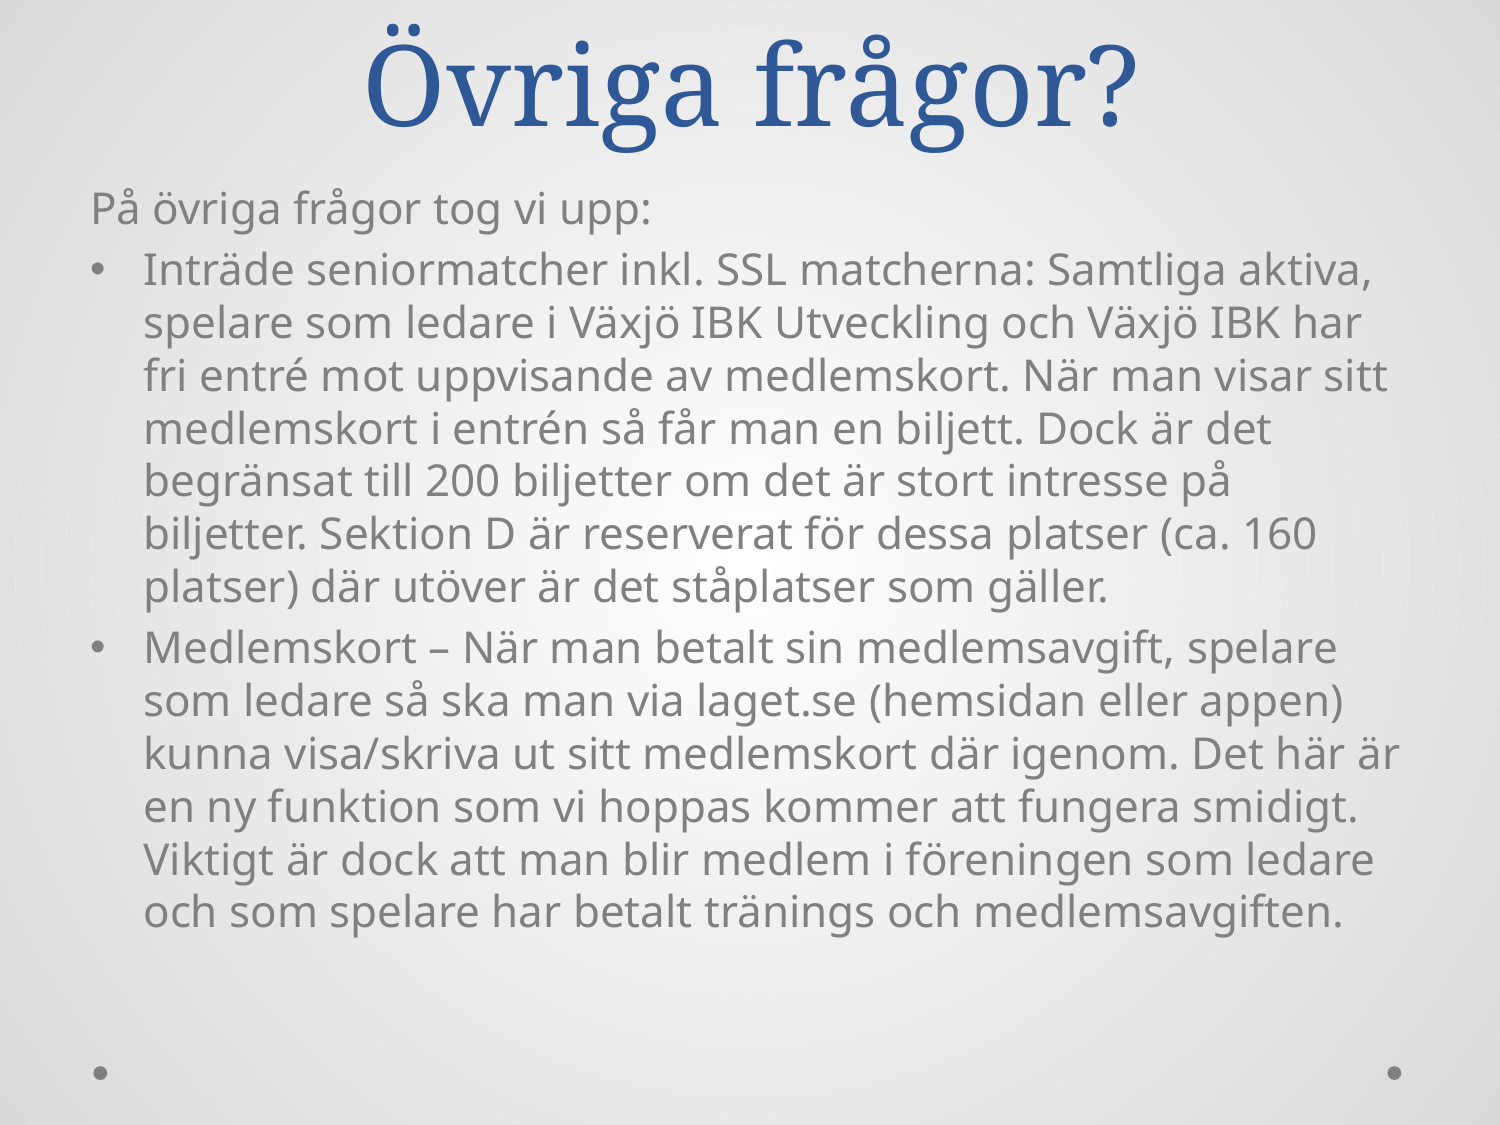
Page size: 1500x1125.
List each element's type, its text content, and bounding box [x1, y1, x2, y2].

title Övriga frågor? [76, 0, 1427, 157]
list På övriga frågor tog vi upp: Inträde seniormatcher inkl. SSL matcherna: Samtliga aktiva, spelare som ledare i Växjö IBK Utveckling och Växjö IBK har fri entré mot uppvisande av medlemskort. När man visar sitt medlemskort i entrén så får man en biljett. Dock är det begränsat till 200 biljetter om det är stort intresse på biljetter. Sektion D är reserverat för dessa platser (ca. 160 platser) där utöver är det ståplatser som gäller. Medlemskort – När man betalt sin medlemsavgift, spelare som ledare så ska man via laget.se (hemsidan eller appen) kunna visa/skriva ut sitt medlemskort där igenom. Det här är en ny funktion som vi hoppas kommer att fungera smidigt. Viktigt är dock att man blir medlem i föreningen som ledare och som spelare har betalt tränings och medlemsavgiften. [75, 172, 1425, 1005]
